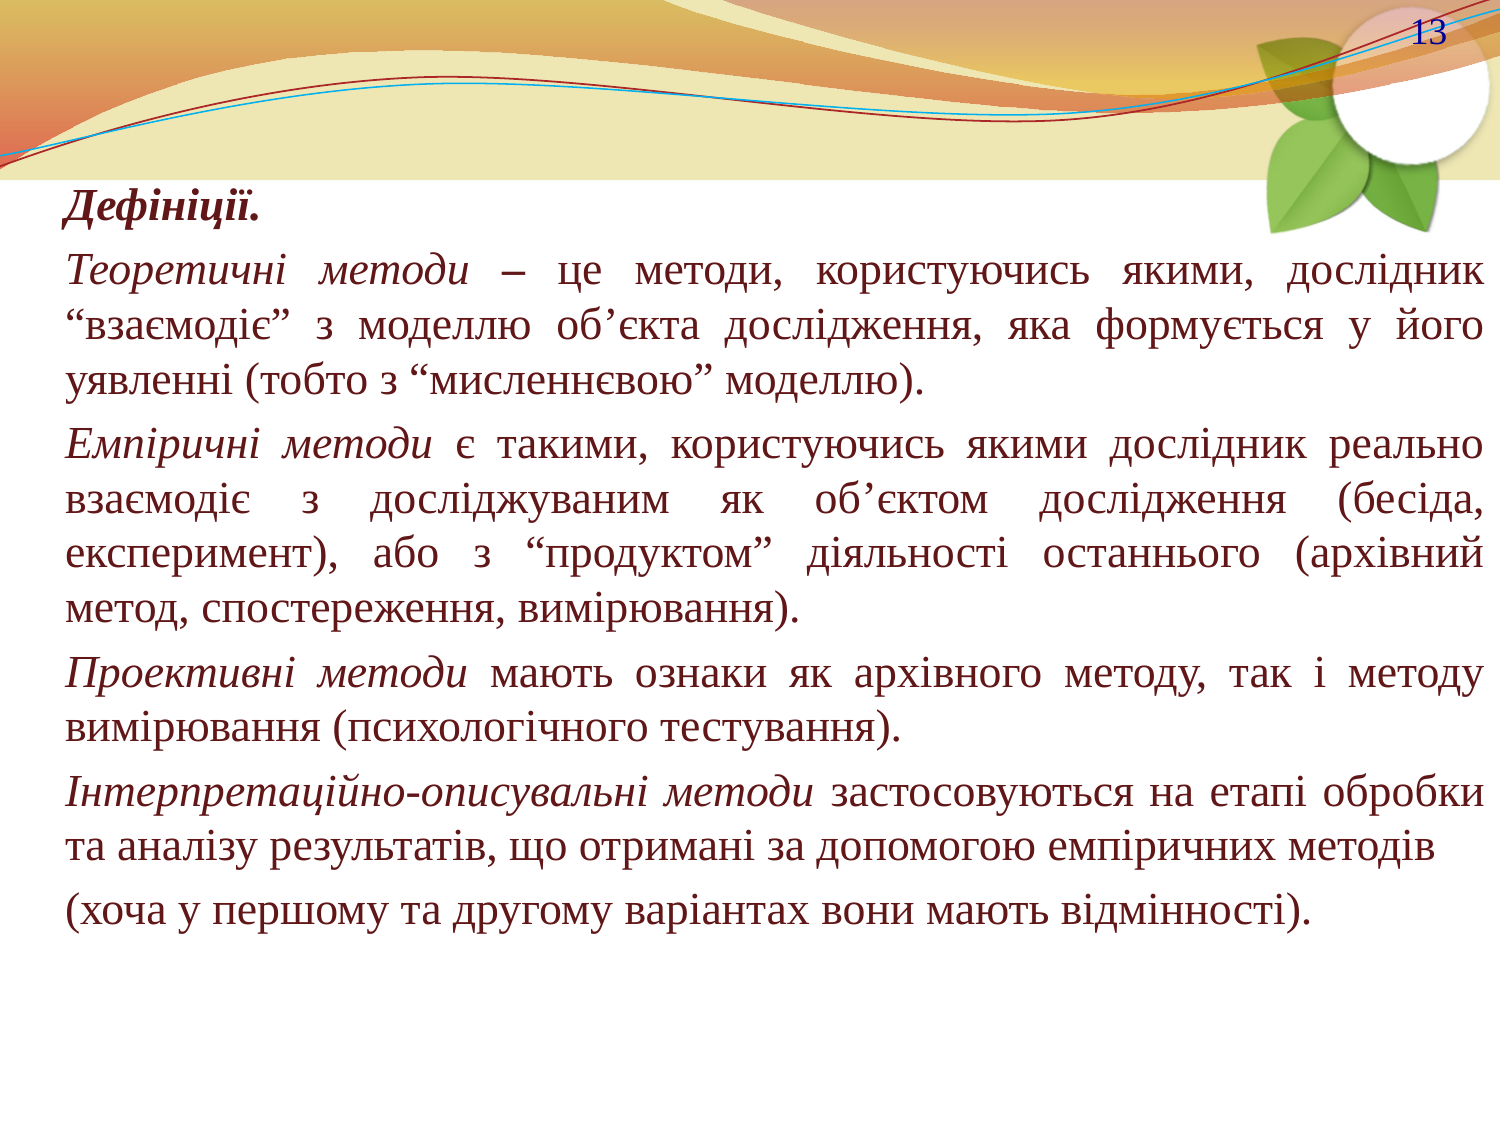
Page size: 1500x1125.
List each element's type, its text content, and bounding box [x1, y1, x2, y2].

text_box 13 [1394, 0, 1463, 60]
list Дефініції. Теоретичні методи – це методи, користуючись якими, дослідник “взаємодіє” з моделлю об’єкта дослідження, яка формується у його уявленні (тобто з “мисленнєвою” моделлю). Емпіричні методи є такими, користуючись якими дослідник реально взаємодіє з досліджуваним як об’єктом дослідження (бесіда, експеримент), або з “продуктом” діяльності останнього (архівний метод, спостереження, вимірювання). Проективні методи мають ознаки як архівного методу, так і методу вимірювання (психологічного тестування). Інтерпретаційно-описувальні методи застосовуються на етапі обробки та аналізу результатів, що отримані за допомогою емпіричних методів (хоча у першому та другому варіантах вони мають відмінності). [0, 0, 1500, 1125]
